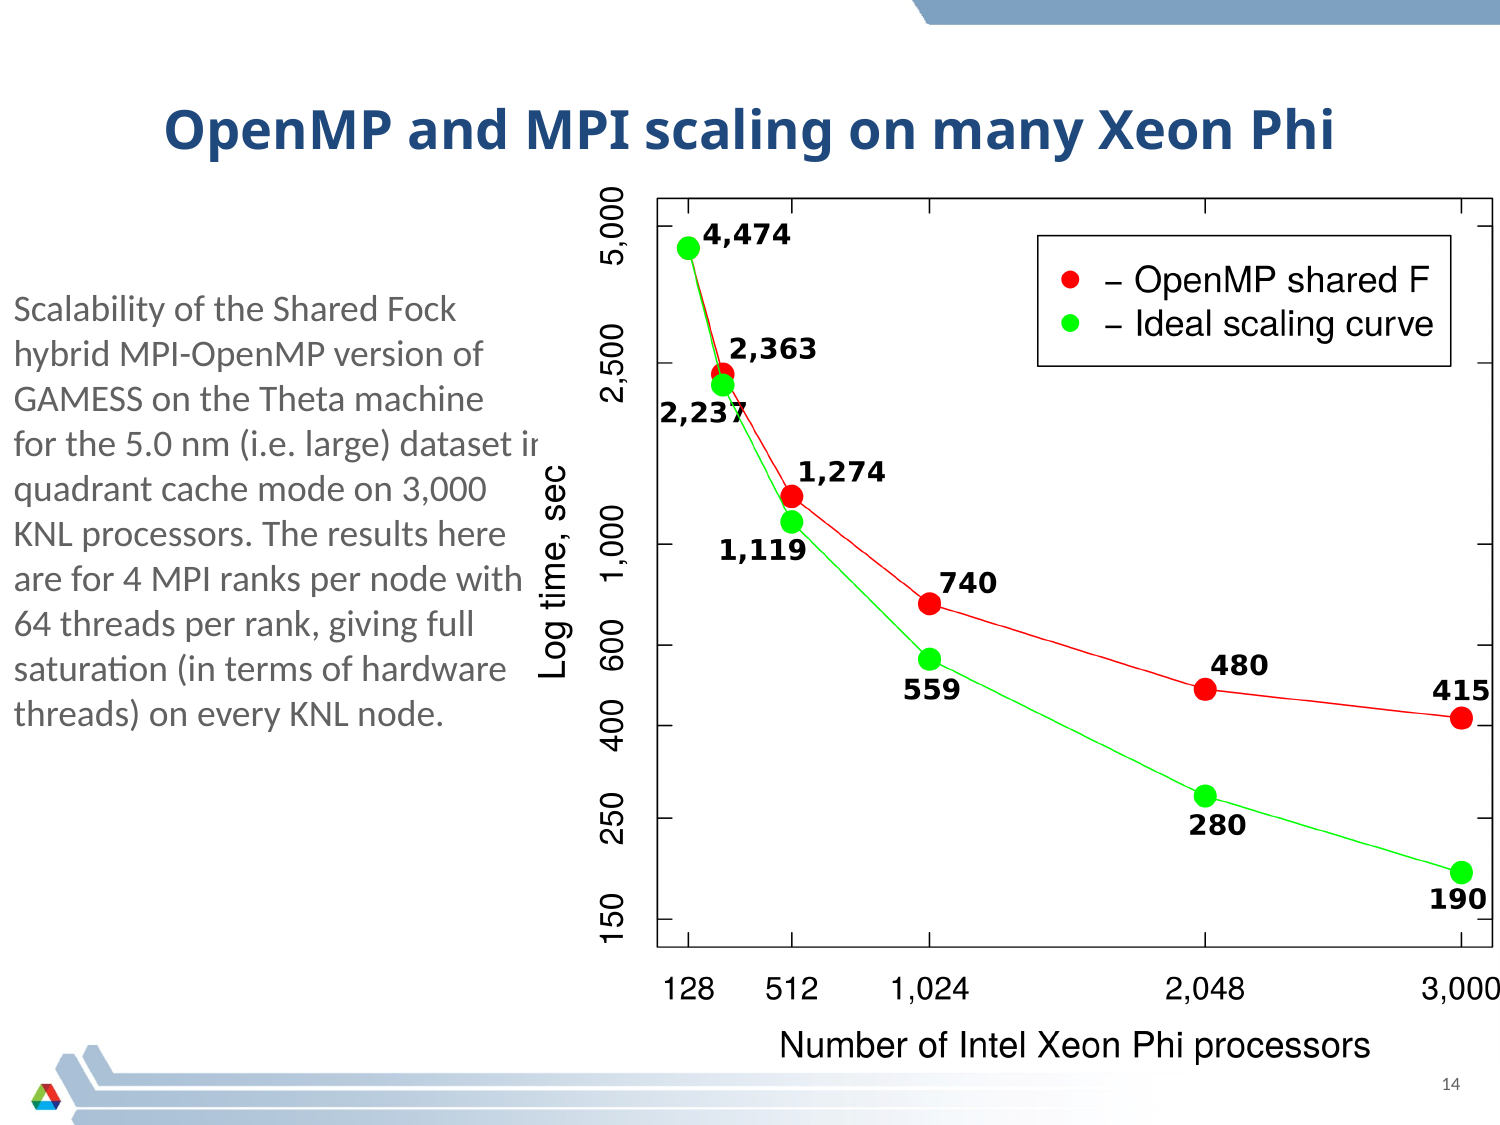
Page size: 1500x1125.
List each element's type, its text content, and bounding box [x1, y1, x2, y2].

text_box Scalability of the Shared Fock hybrid MPI-OpenMP version of GAMESS on the Theta machine for the 5.0 nm (i.e. large) dataset in quadrant cache mode on 3,000 KNL processors. The results here are for 4 MPI ranks per node with 64 threads per rank, giving full saturation (in terms of hardware threads) on every KNL node. [0, 276, 533, 909]
picture [0, 187, 1500, 1125]
title OpenMP and MPI scaling on many Xeon Phi [74, 87, 1426, 276]
slide_number 14 [1412, 1074, 1476, 1125]
picture [0, 0, 1500, 26]
